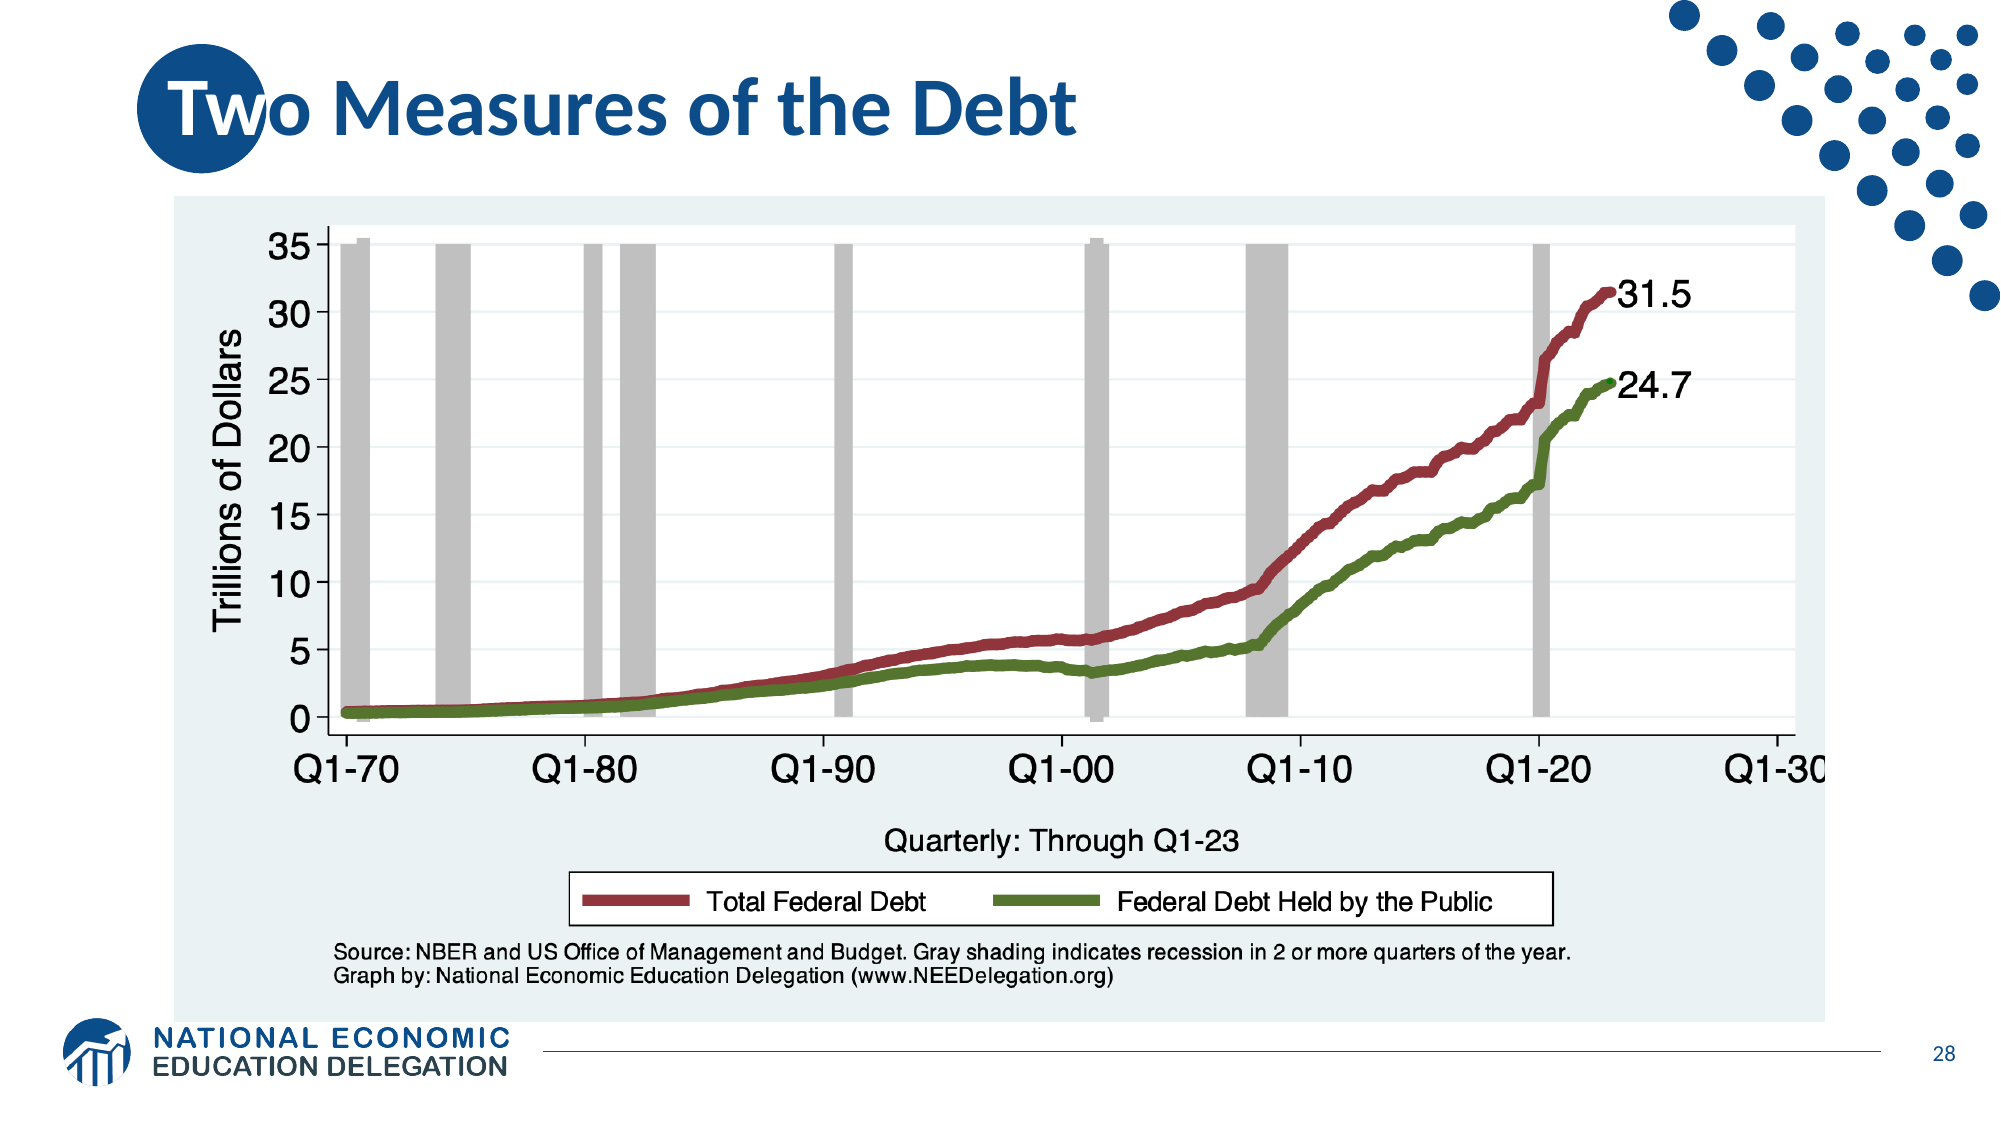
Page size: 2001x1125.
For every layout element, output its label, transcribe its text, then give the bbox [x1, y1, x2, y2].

picture [55, 196, 1825, 1091]
title Two Measures of the Debt [152, 0, 1878, 218]
slide_number 28 [1521, 1022, 1972, 1082]
